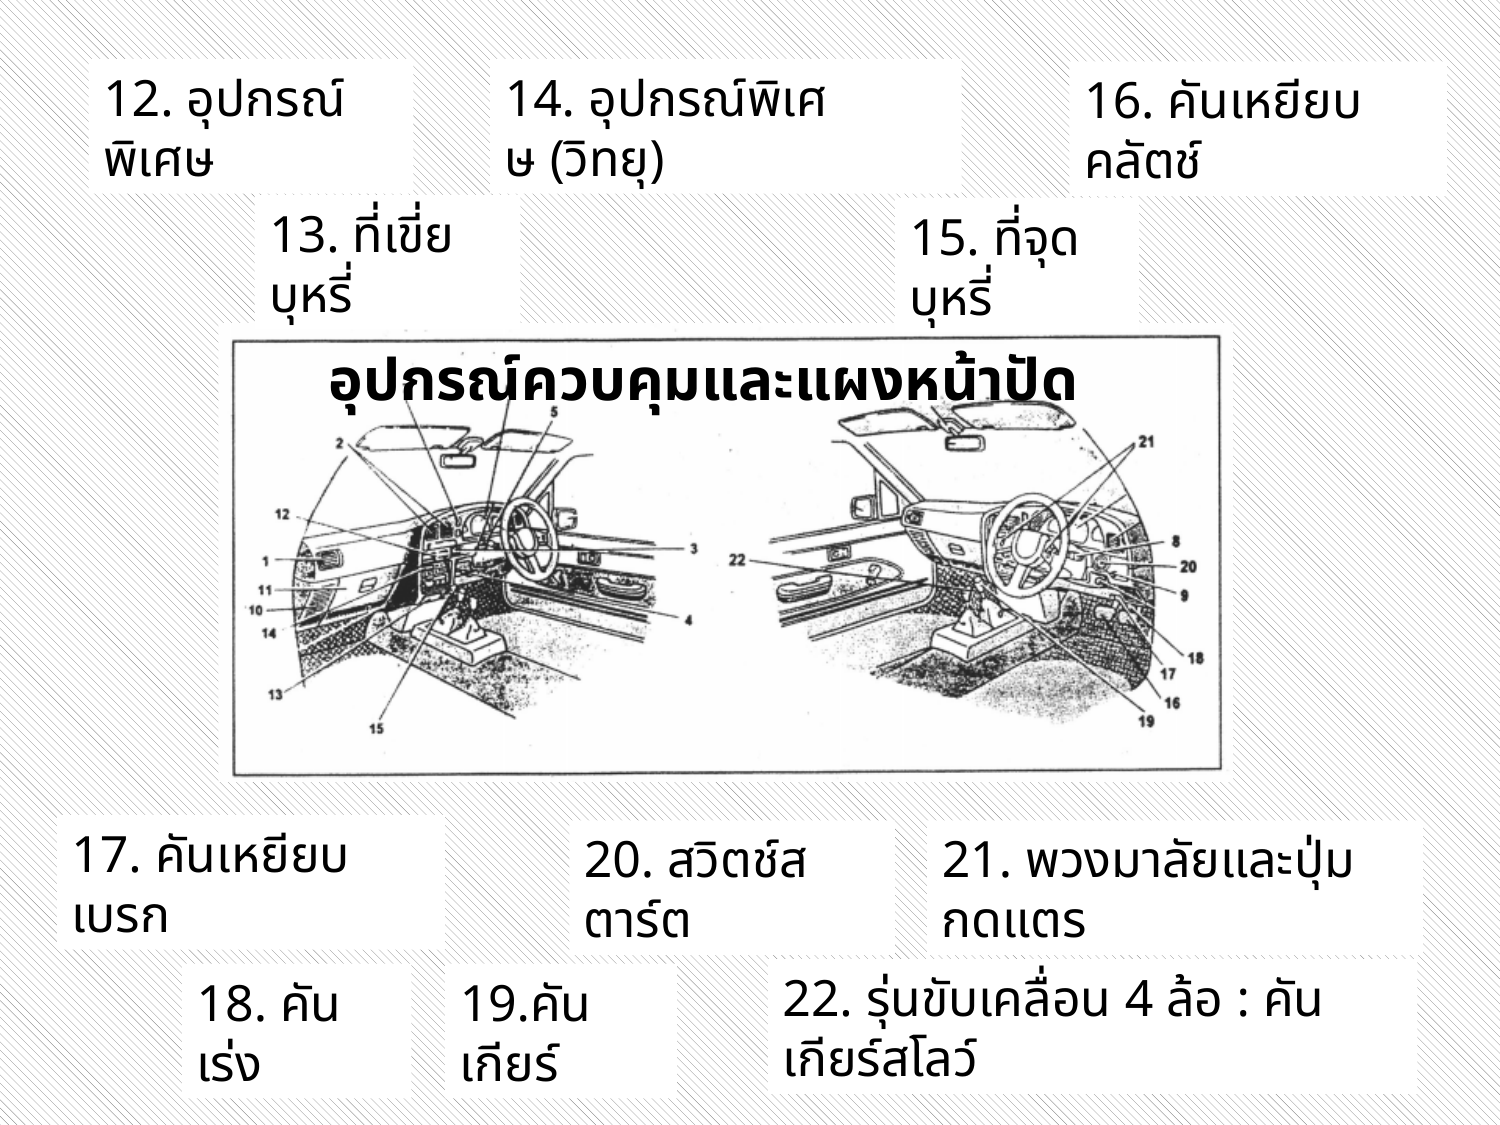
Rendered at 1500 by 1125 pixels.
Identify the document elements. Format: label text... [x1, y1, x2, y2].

text_box 14. อุปกรณ์พิเศษ (วิทยุ) [490, 58, 962, 194]
picture [218, 323, 1234, 782]
text_box 15. ที่จุดบุหรี่ [894, 197, 1140, 321]
text_box 22. รุ่นขับเคลื่อน 4 ล้อ : คันเกียร์สโลว์ [767, 959, 1418, 1094]
text_box 18. คันเร่ง [181, 963, 412, 1099]
text_box 13. ที่เขี่ยบุหรี่ [254, 194, 521, 321]
text_box 21. พวงมาลัยและปุ่มกดแตร [927, 820, 1424, 956]
text_box 12. อุปกรณ์พิเศษ [88, 58, 414, 194]
text_box 17. คันเหยียบเบรก [56, 814, 445, 950]
text_box 16. คันเหยียบคลัตช์ [1069, 61, 1447, 197]
text_box 19.คันเกียร์ [444, 963, 677, 1099]
text_box 20. สวิตช์สตาร์ต [569, 820, 895, 956]
